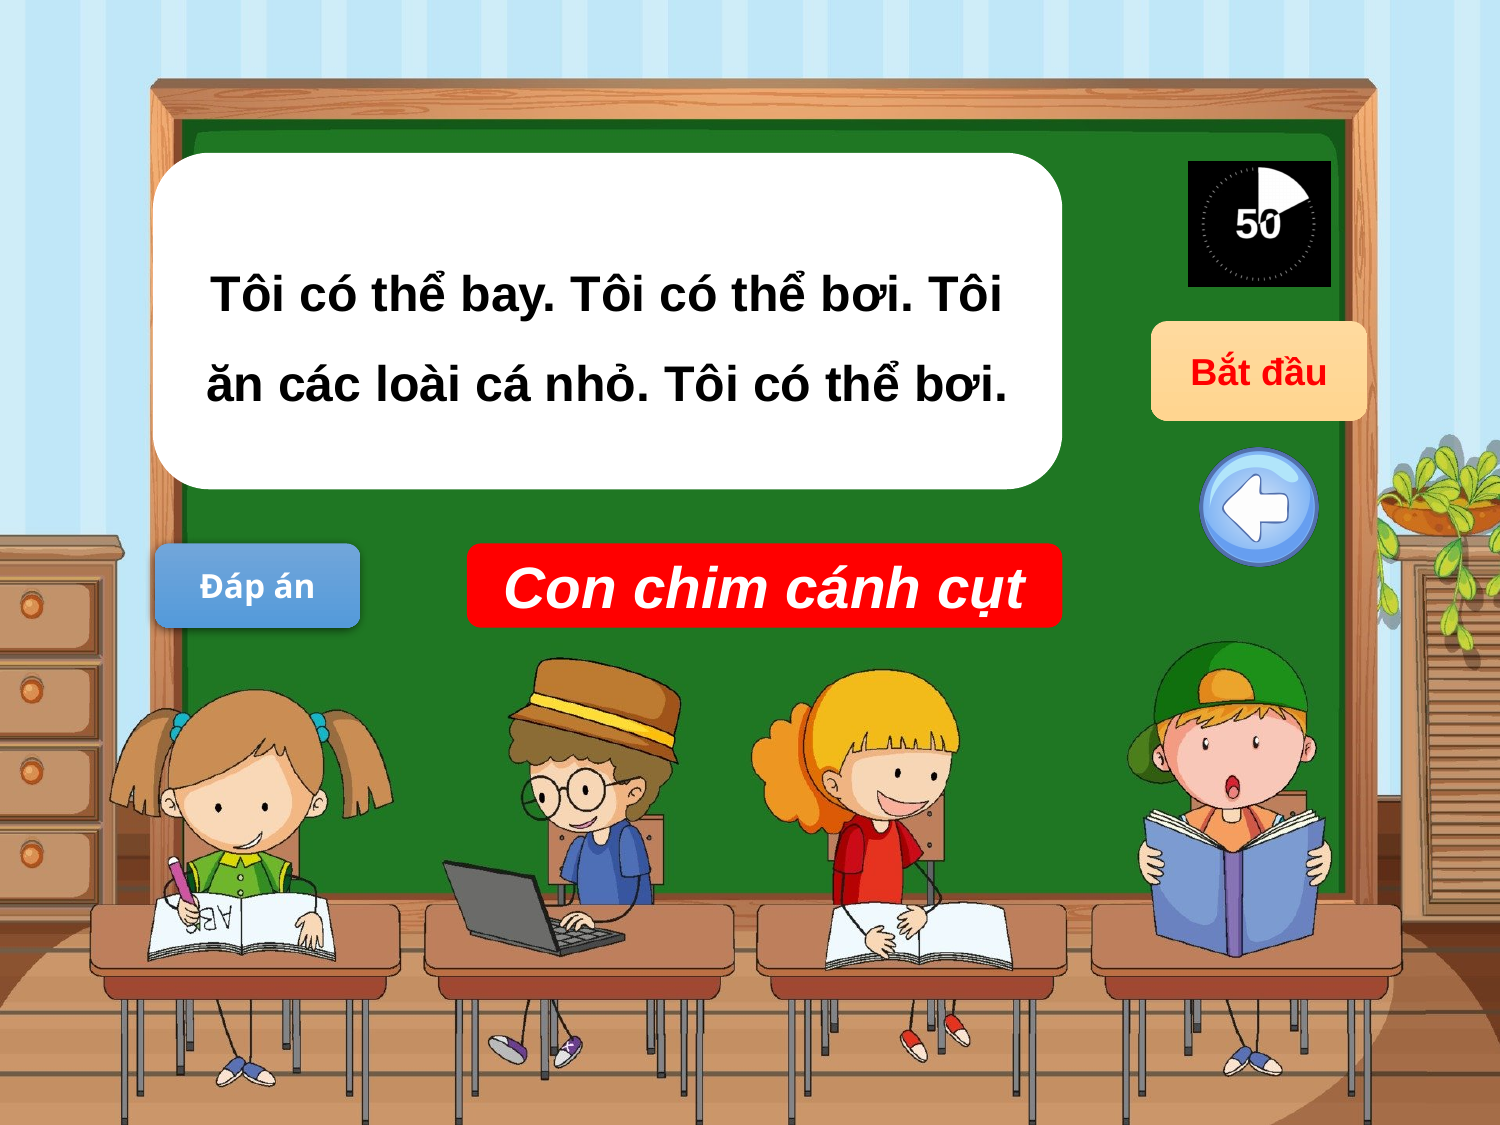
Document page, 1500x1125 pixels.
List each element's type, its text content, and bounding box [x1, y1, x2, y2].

text_box Con chim cánh cụt [465, 542, 1064, 629]
text_box Đáp án [154, 543, 361, 628]
text_box Bắt đầu [1150, 320, 1368, 422]
text_box Tôi có thể bay. Tôi có thể bơi. Tôi ăn các loài cá nhỏ. Tôi có thể bơi. [151, 151, 1064, 491]
picture [0, 0, 1500, 1125]
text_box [1187, 160, 1331, 288]
